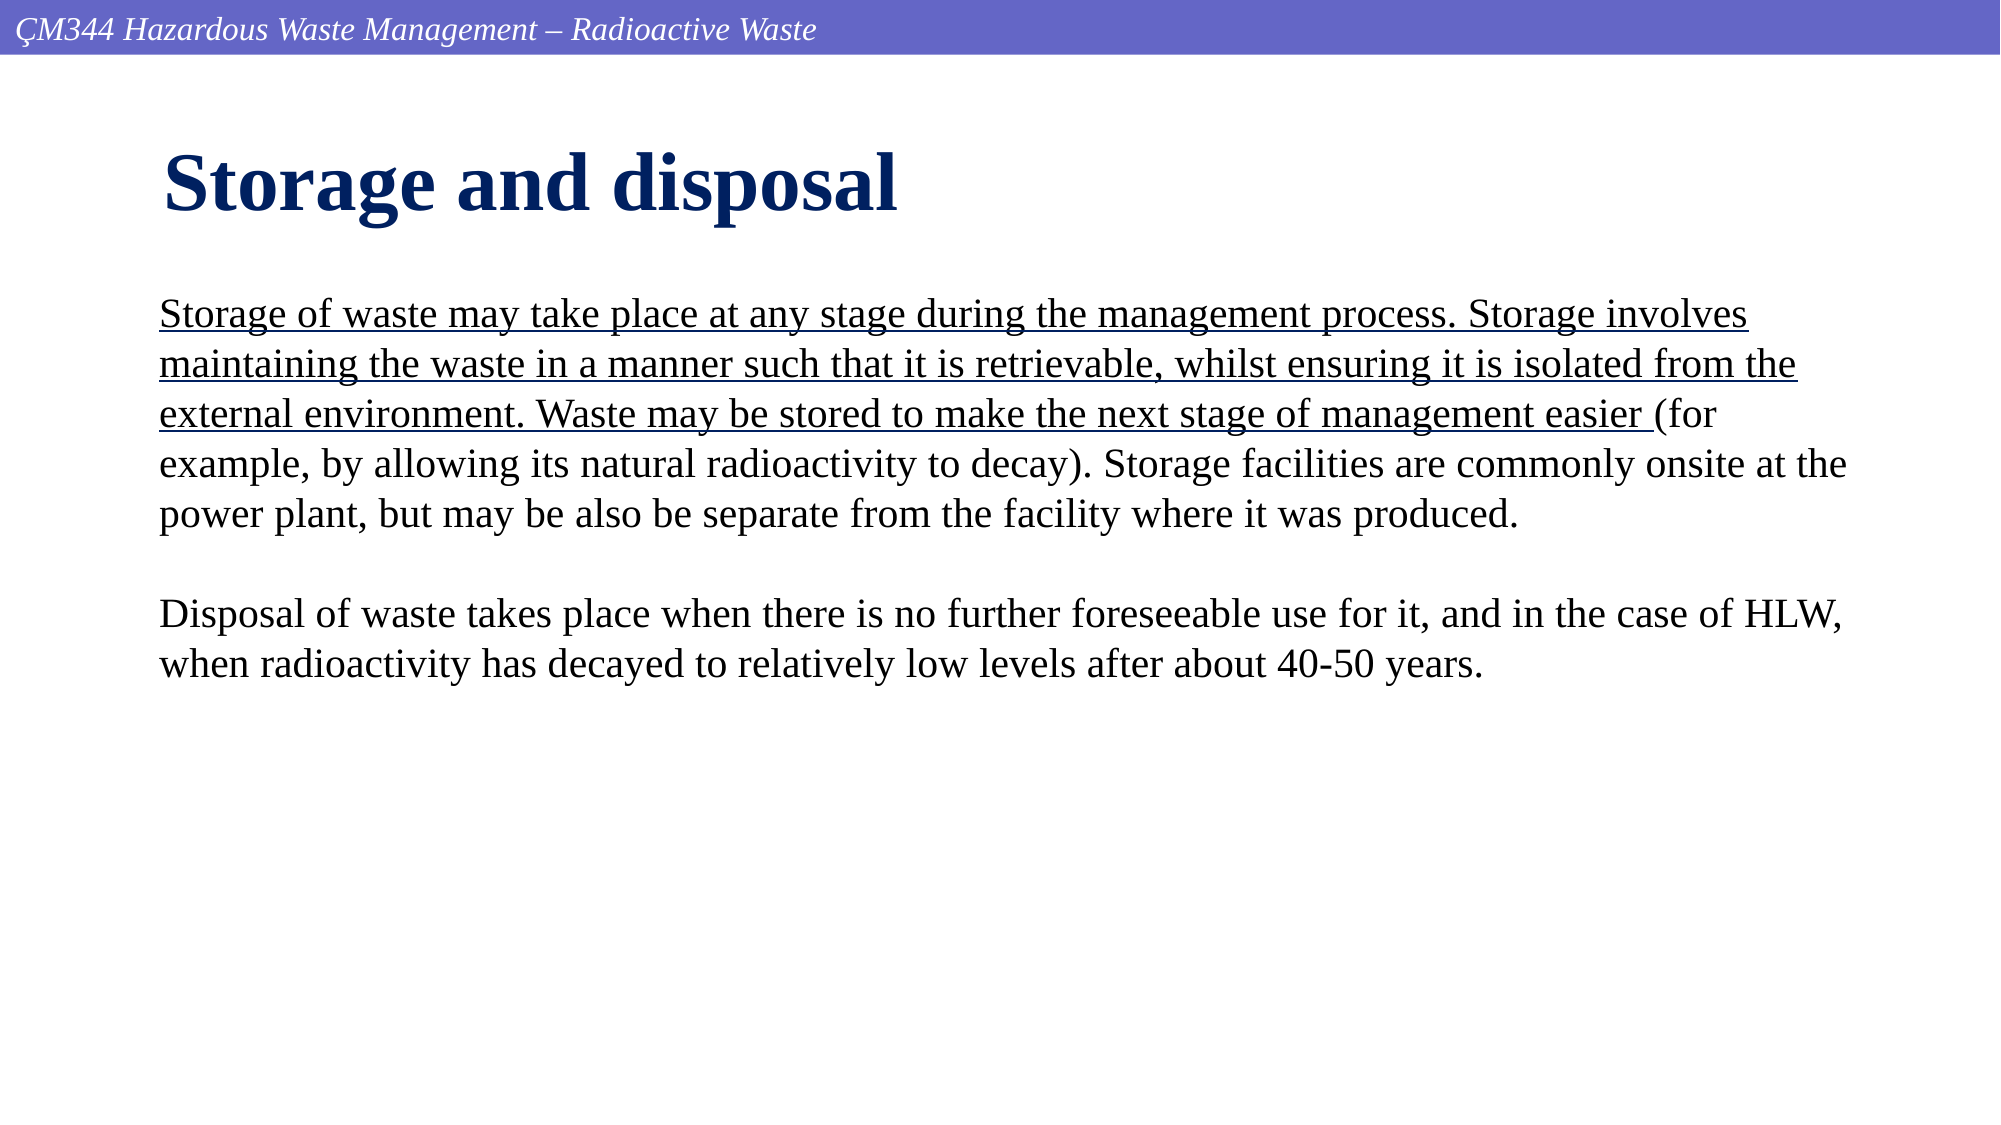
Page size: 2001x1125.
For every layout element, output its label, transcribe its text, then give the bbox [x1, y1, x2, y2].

text_box ÇM344 Hazardous Waste Management – Radioactive Waste [0, 0, 2000, 55]
text_box Storage and disposal [148, 119, 915, 234]
text_box Storage of waste may take place at any stage during the management process. Storage involves maintaining the waste in a manner such that it is retrievable, whilst ensuring it is isolated from the external environment. Waste may be stored to make the next stage of management easier (for example, by allowing its natural radioactivity to decay). Storage facilities are commonly onsite at the power plant, but may be also be separate from the facility where it was produced. Disposal of waste takes place when there is no further foreseeable use for it, and in the case of HLW, when radioactivity has decayed to relatively low levels after about 40-50 years. [144, 278, 1883, 694]
